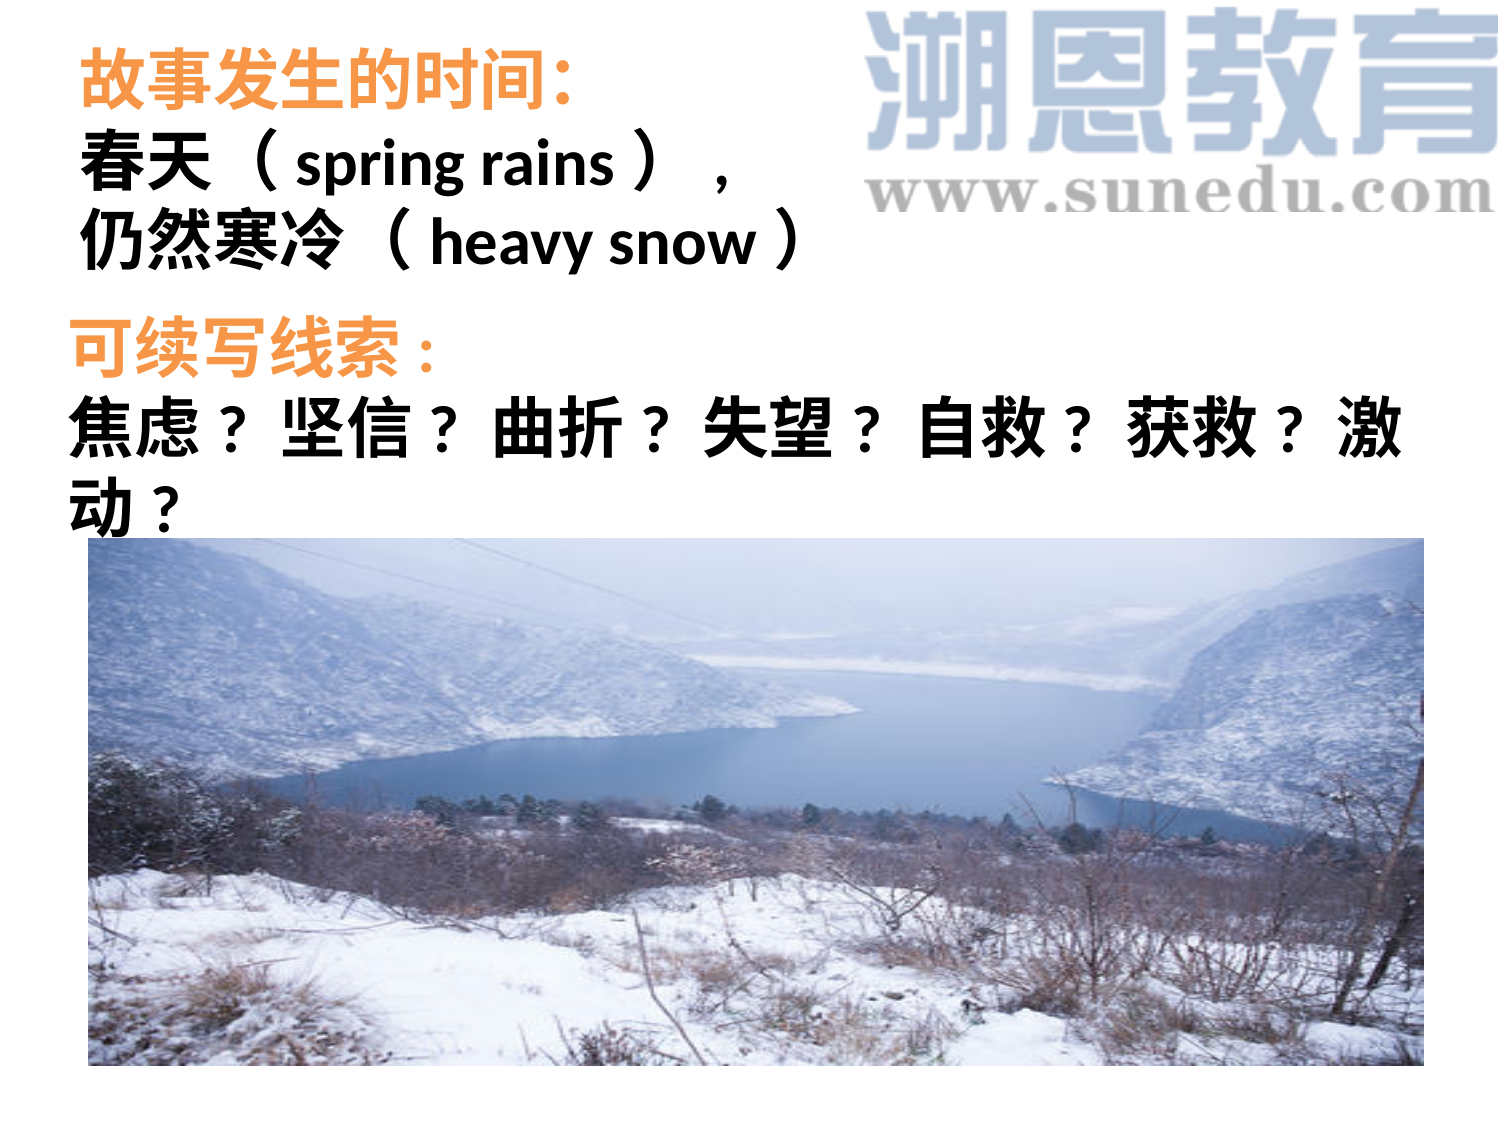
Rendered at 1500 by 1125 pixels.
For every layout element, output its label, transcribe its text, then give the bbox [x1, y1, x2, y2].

text_box 故事发生的时间： 春天（spring rains）, 仍然寒冷（heavy snow） [64, 30, 1365, 286]
picture [862, 5, 1498, 212]
text_box 可续写线索: 焦虑? 坚信? 曲折? 失望? 自救? 获救? 激动? [53, 298, 1459, 553]
picture [88, 538, 1424, 1066]
